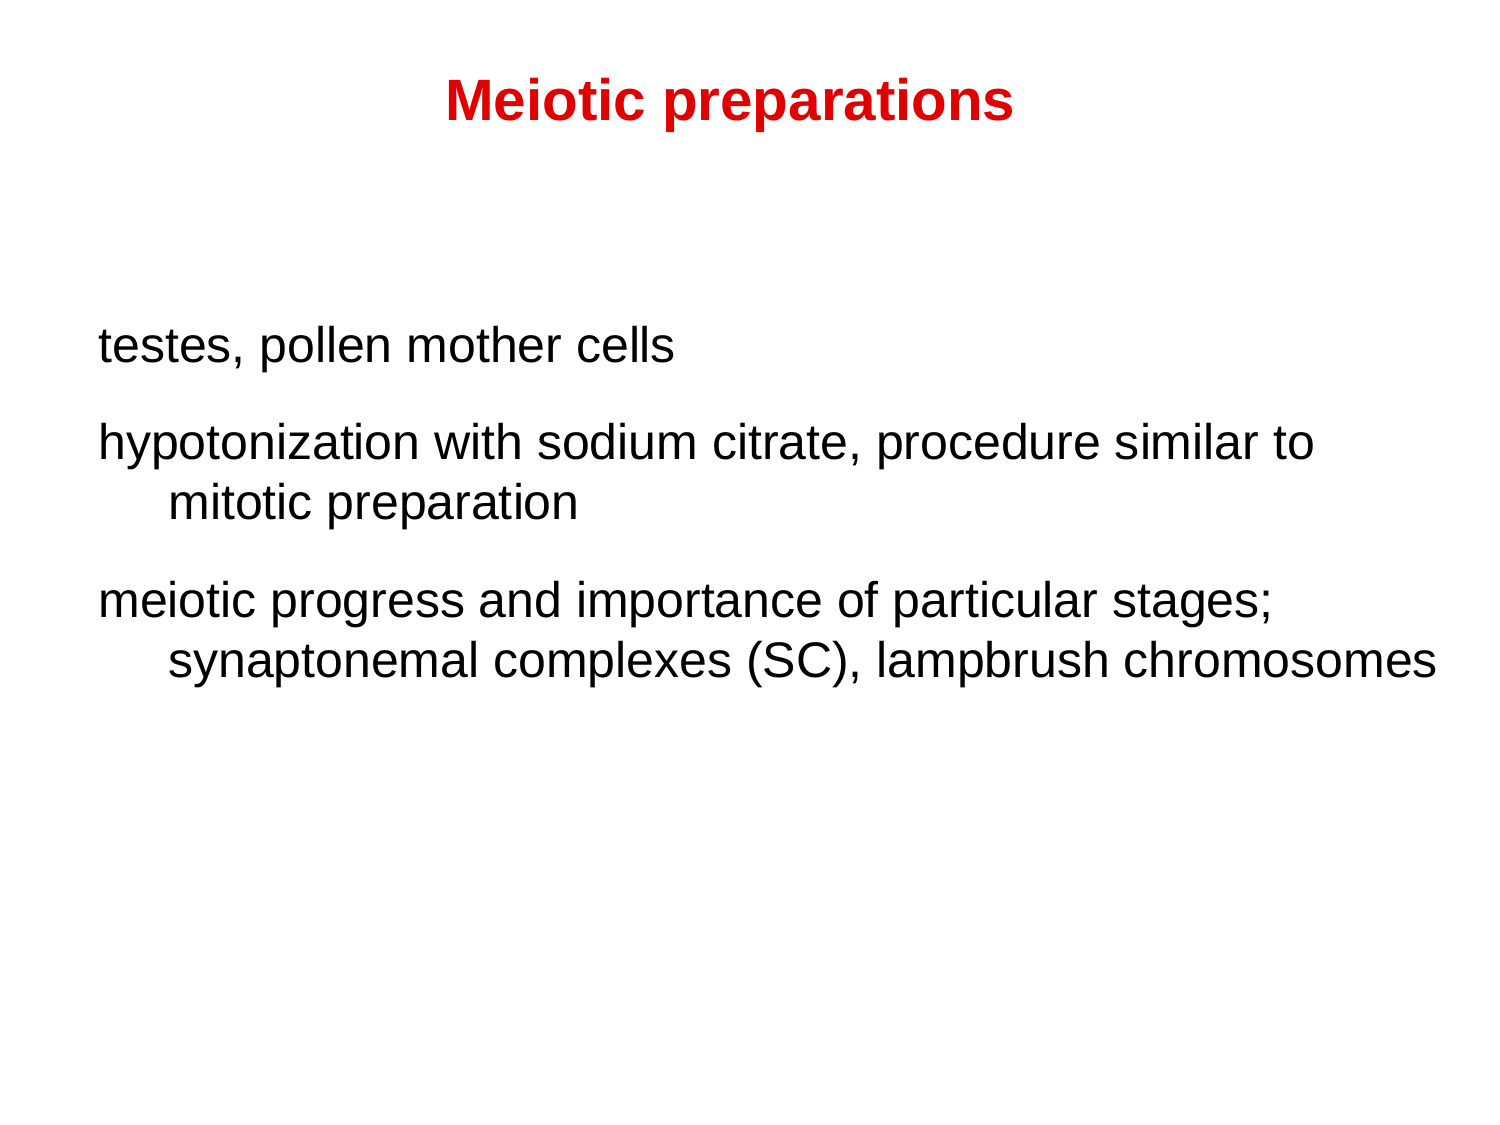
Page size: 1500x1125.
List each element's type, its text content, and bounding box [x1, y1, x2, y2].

text_box testes, pollen mother cells hypotonization with sodium citrate, procedure similar to mitotic preparation meiotic progress and importance of particular stages; synaptonemal complexes (SC), lampbrush chromosomes [83, 304, 1454, 695]
text_box Meiotic preparations [430, 54, 1031, 140]
